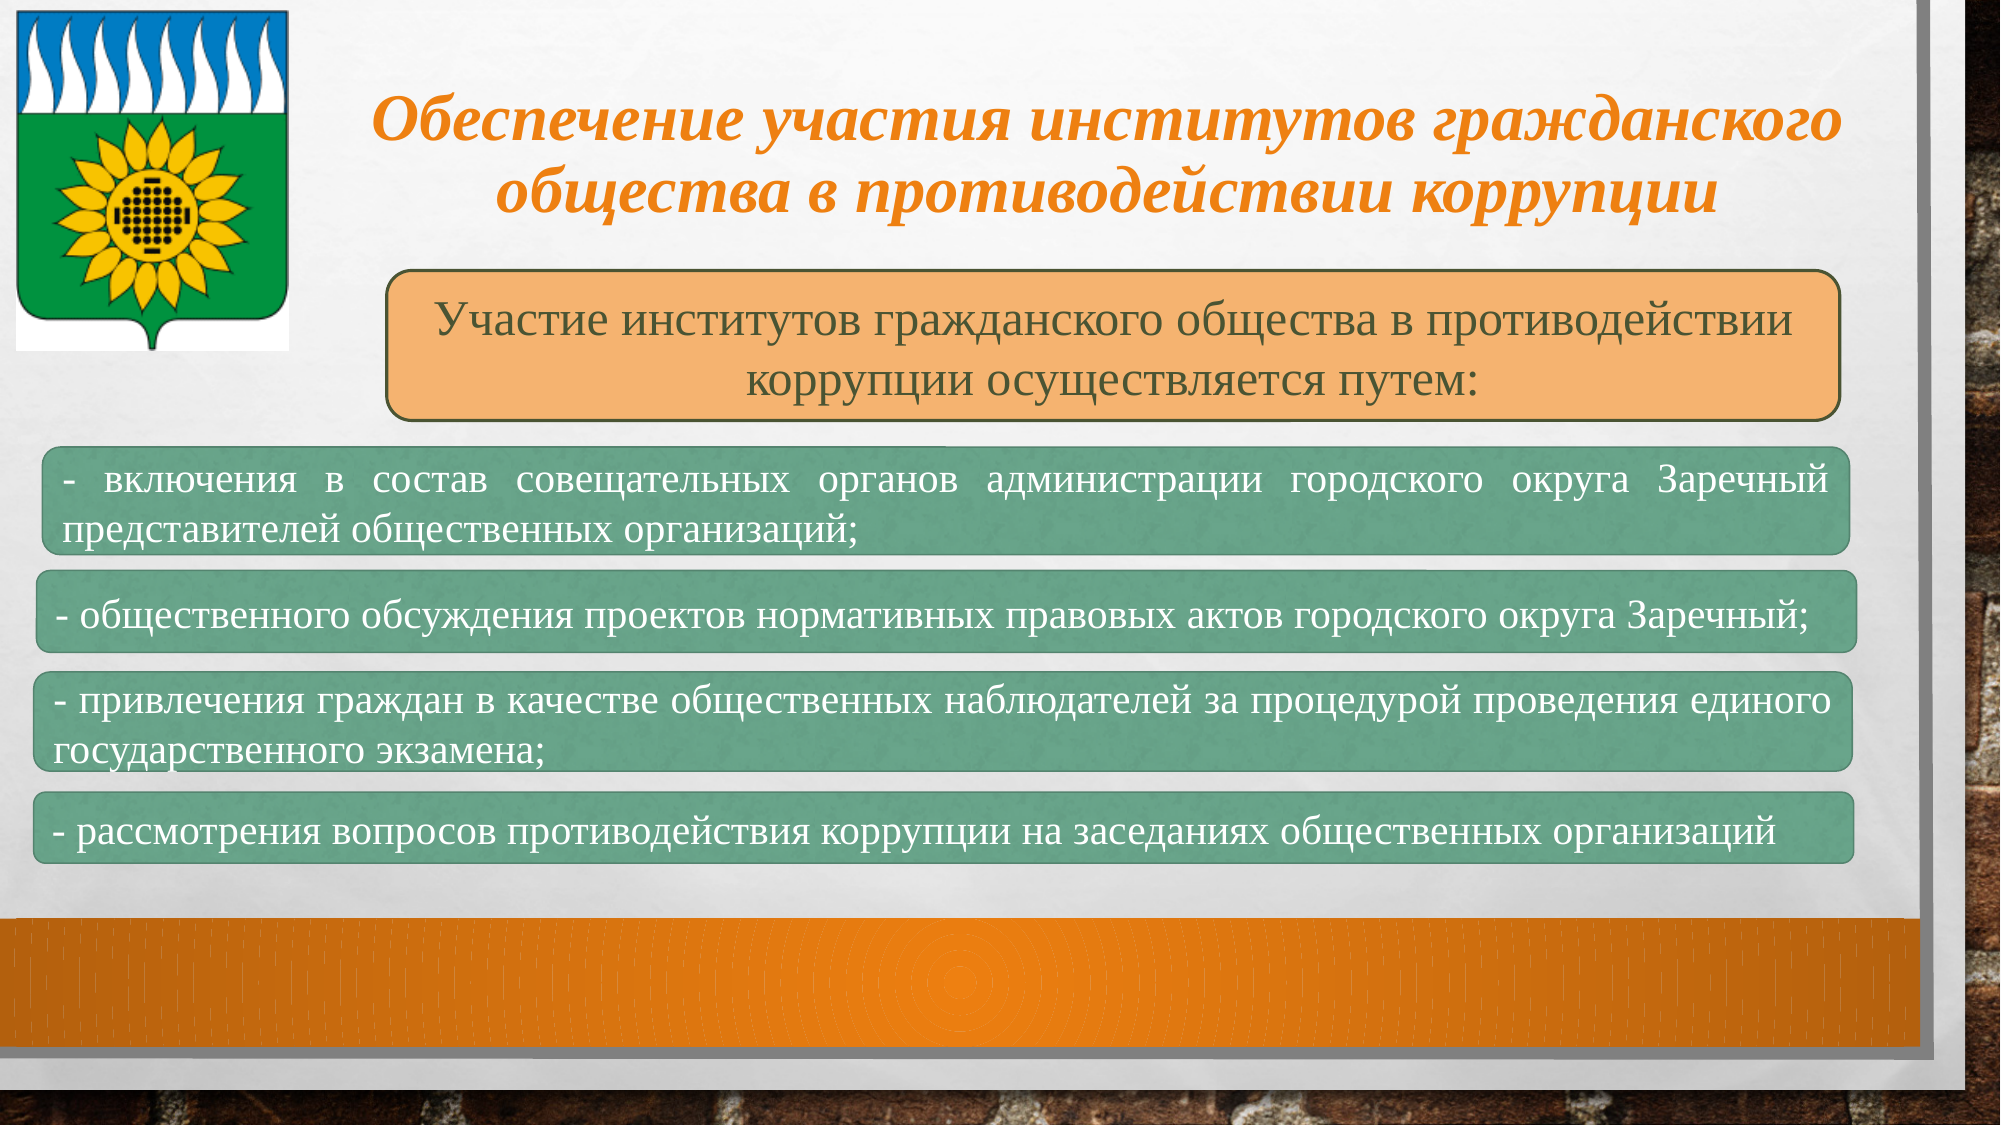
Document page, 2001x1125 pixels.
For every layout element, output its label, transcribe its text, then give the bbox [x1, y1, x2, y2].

title Обеспечение участия институтов гражданского общества в противодействии коррупции [298, 19, 1919, 299]
text_box - общественного обсуждения проектов нормативных правовых актов городского округа Заречный; [35, 569, 1858, 654]
text_box - рассмотрения вопросов противодействия коррупции на заседаниях общественных организаций [32, 791, 1855, 864]
picture [0, 0, 2000, 1125]
text_box Участие институтов гражданского общества в противодействии коррупции осуществляется путем: [385, 268, 1842, 423]
text_box - включения в состав совещательных органов администрации городского округа Заречный представителей общественных организаций; [41, 446, 1851, 556]
text_box - привлечения граждан в качестве общественных наблюдателей за процедурой проведения единого государственного экзамена; [32, 671, 1854, 772]
picture [16, 9, 289, 351]
